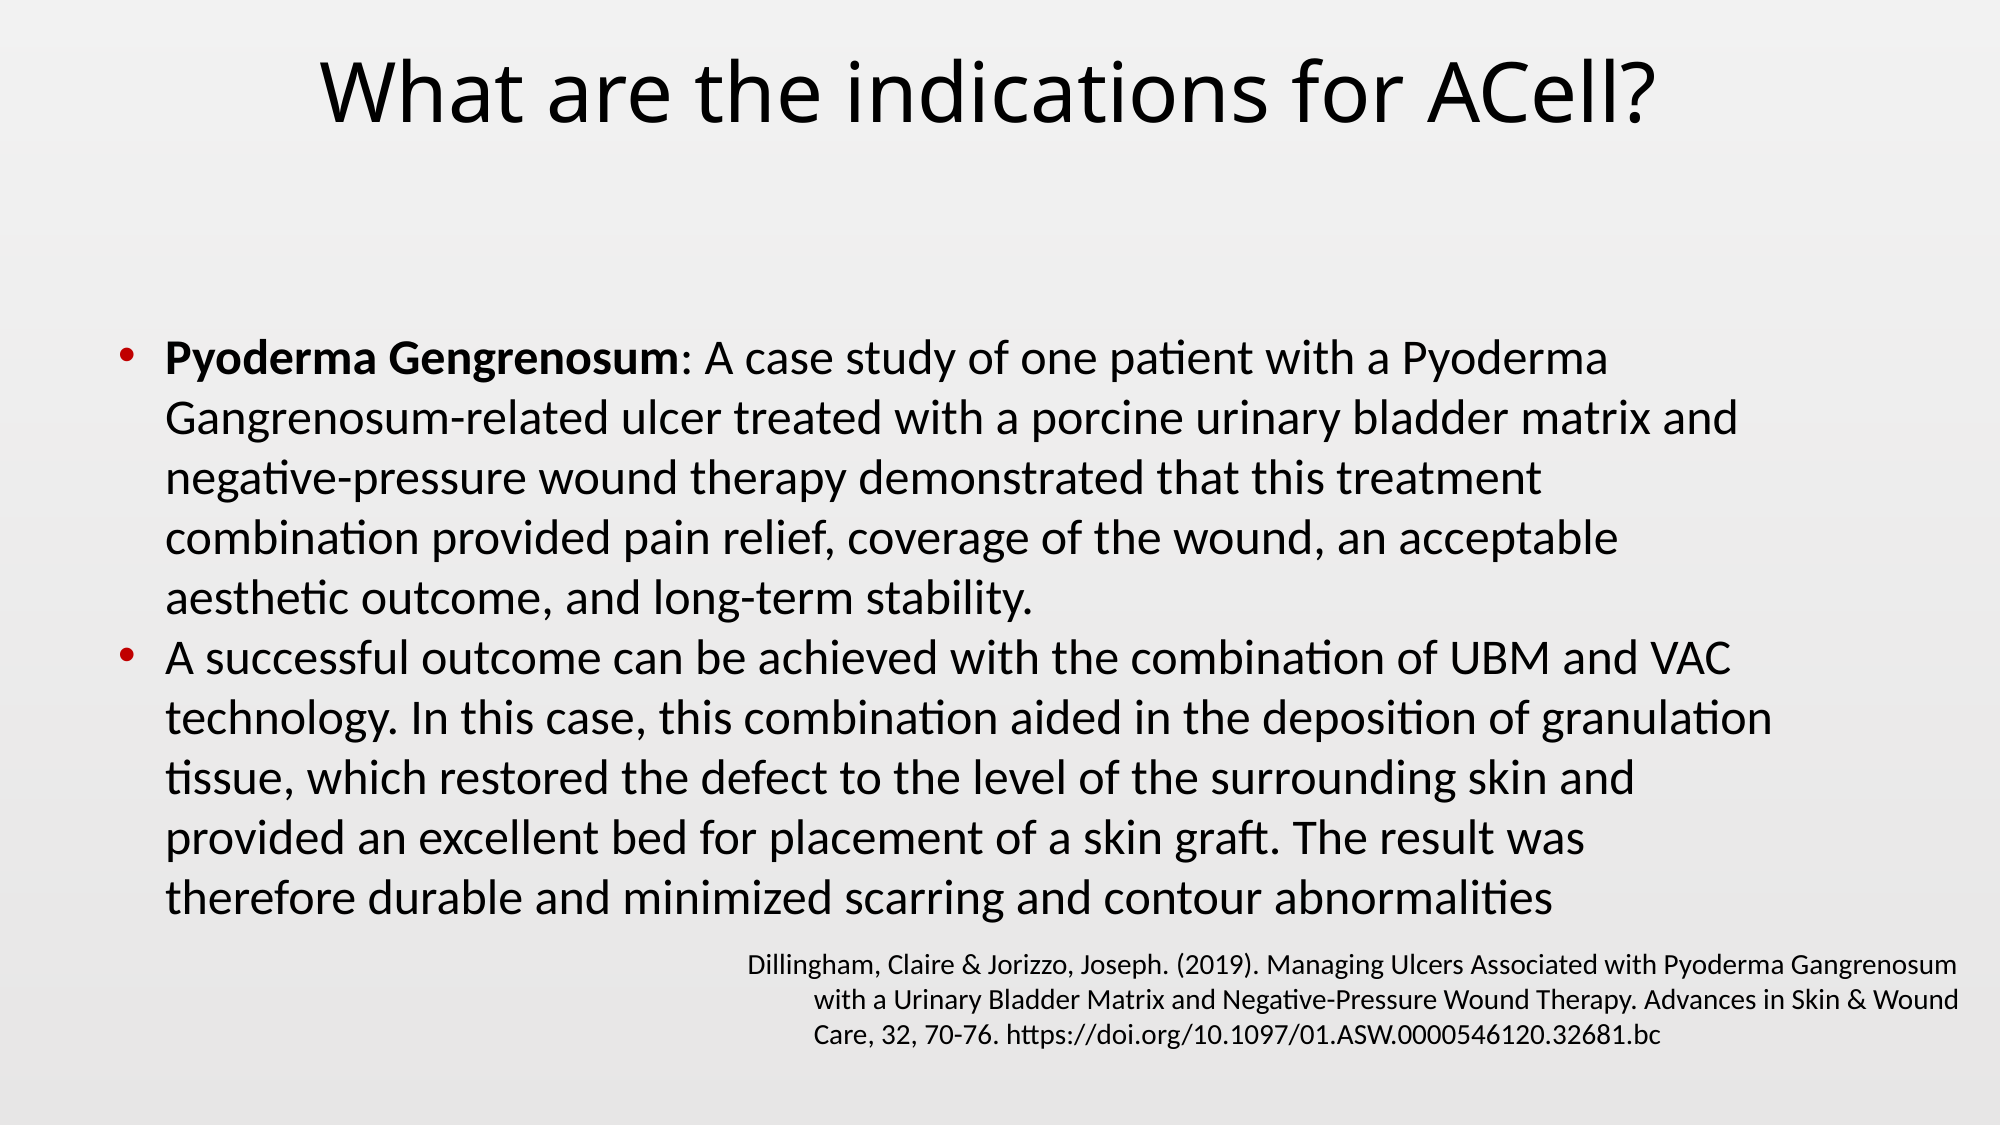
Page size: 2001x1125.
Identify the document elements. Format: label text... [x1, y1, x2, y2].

text_box Pyoderma Gengrenosum: A case study of one patient with a Pyoderma Gangrenosum-related ulcer treated with a porcine urinary bladder matrix and negative-pressure wound therapy demonstrated that this treatment combination provided pain relief, coverage of the wound, an acceptable aesthetic outcome, and long-term stability. A successful outcome can be achieved with the combination of UBM and VAC technology. In this case, this combination aided in the deposition of granulation tissue, which restored the defect to the level of the surrounding skin and provided an excellent bed for placement of a skin graft. The result was therefore durable and minimized scarring and contour abnormalities [103, 317, 1790, 932]
title What are the indications for ACell? [109, 0, 1890, 205]
text_box Dillingham, Claire & Jorizzo, Joseph. (2019). Managing Ulcers Associated with Pyoderma Gangrenosum with a Urinary Bladder Matrix and Negative-Pressure Wound Therapy. Advances in Skin & Wound Care, 32, 70-76. https://doi.org/10.1097/01.ASW.0000546120.32681.bc [732, 938, 1985, 1058]
